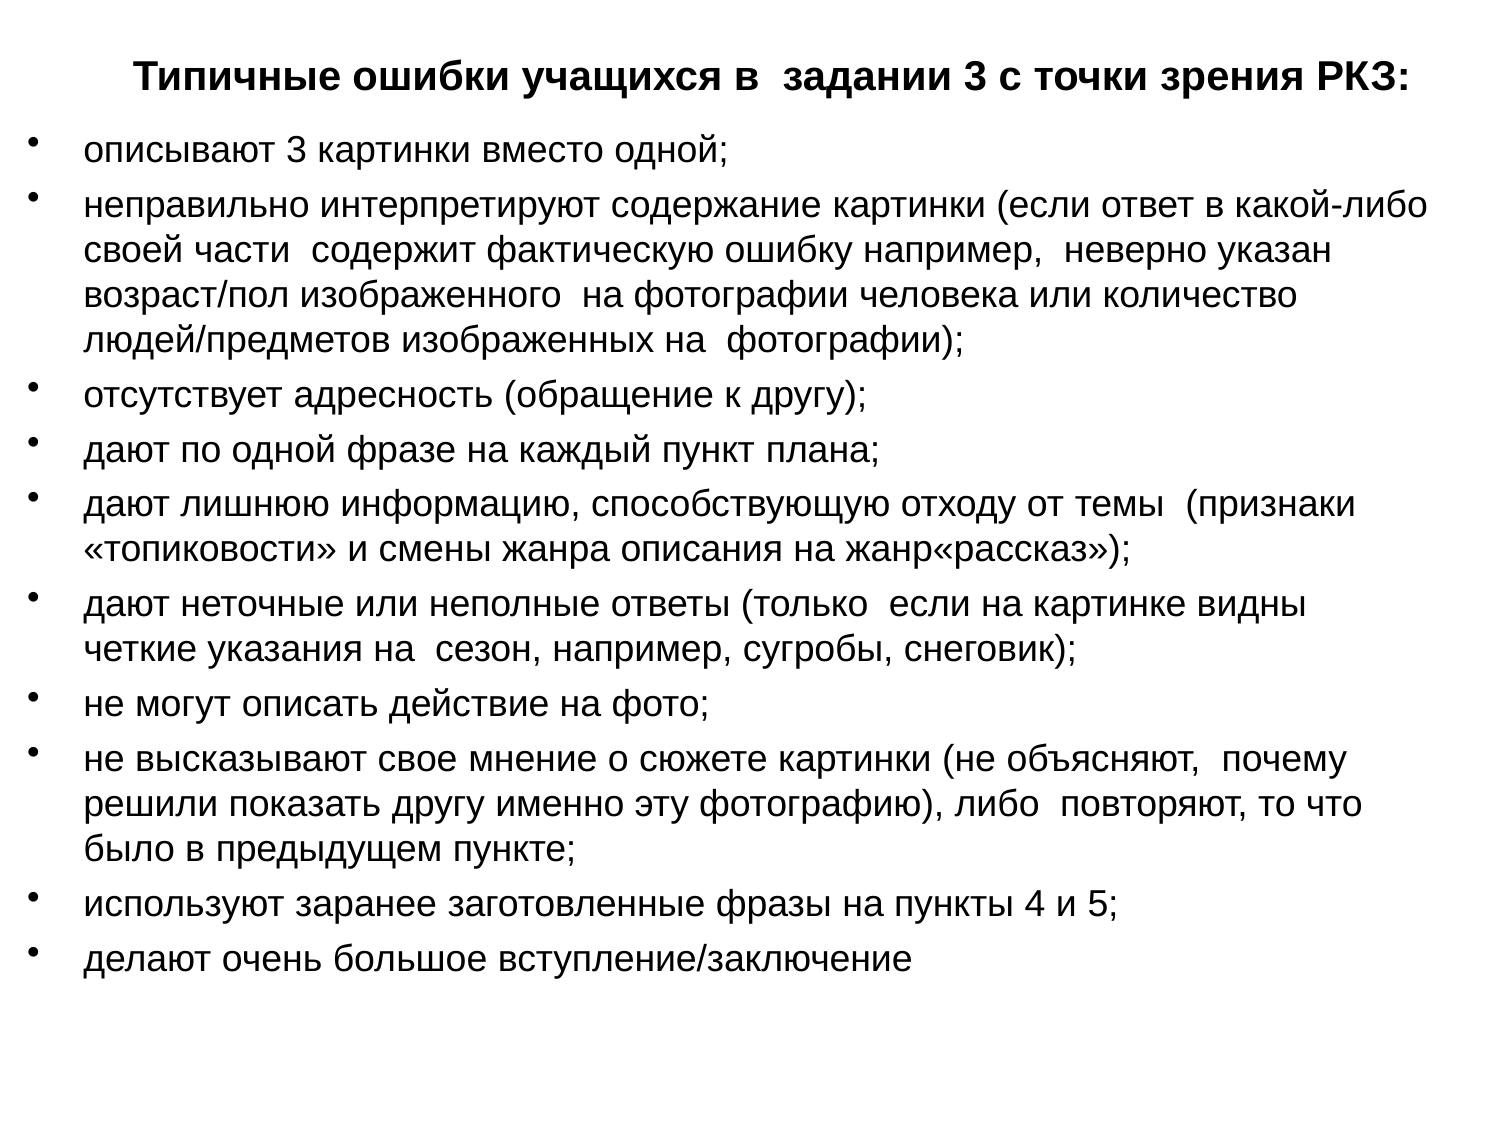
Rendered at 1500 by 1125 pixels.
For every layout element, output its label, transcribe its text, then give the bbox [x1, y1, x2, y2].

title Типичные ошибки учащихся в задании 3 с точки зрения РКЗ: : [42, 0, 1417, 112]
text_box описывают 3 картинки вместо одной; неправильно интерпретируют содержание картинки (если ответ в какой-либо своей части содержит фактическую ошибку например, неверно указан возраст/пол изображенного на фотографии человека или количество людей/предметов изображенных на фотографии); отсутствует адресность (обращение к другу); дают по одной фразе на каждый пункт плана; дают лишнюю информацию, способствующую отходу от темы (признаки «топиковости» и смены жанра описания на жанр«рассказ»); дают неточные или неполные ответы (только если на картинке видны четкие указания на сезон, например, сугробы, снеговик); не могут описать действие на фото; не высказывают свое мнение о сюжете картинки (не объясняют, почему решили показать другу именно эту фотографию), либо повторяют, то что было в предыдущем пункте; используют заранее заготовленные фразы на пункты 4 и 5; делают очень большое вступление/заключение [24, 112, 1450, 980]
